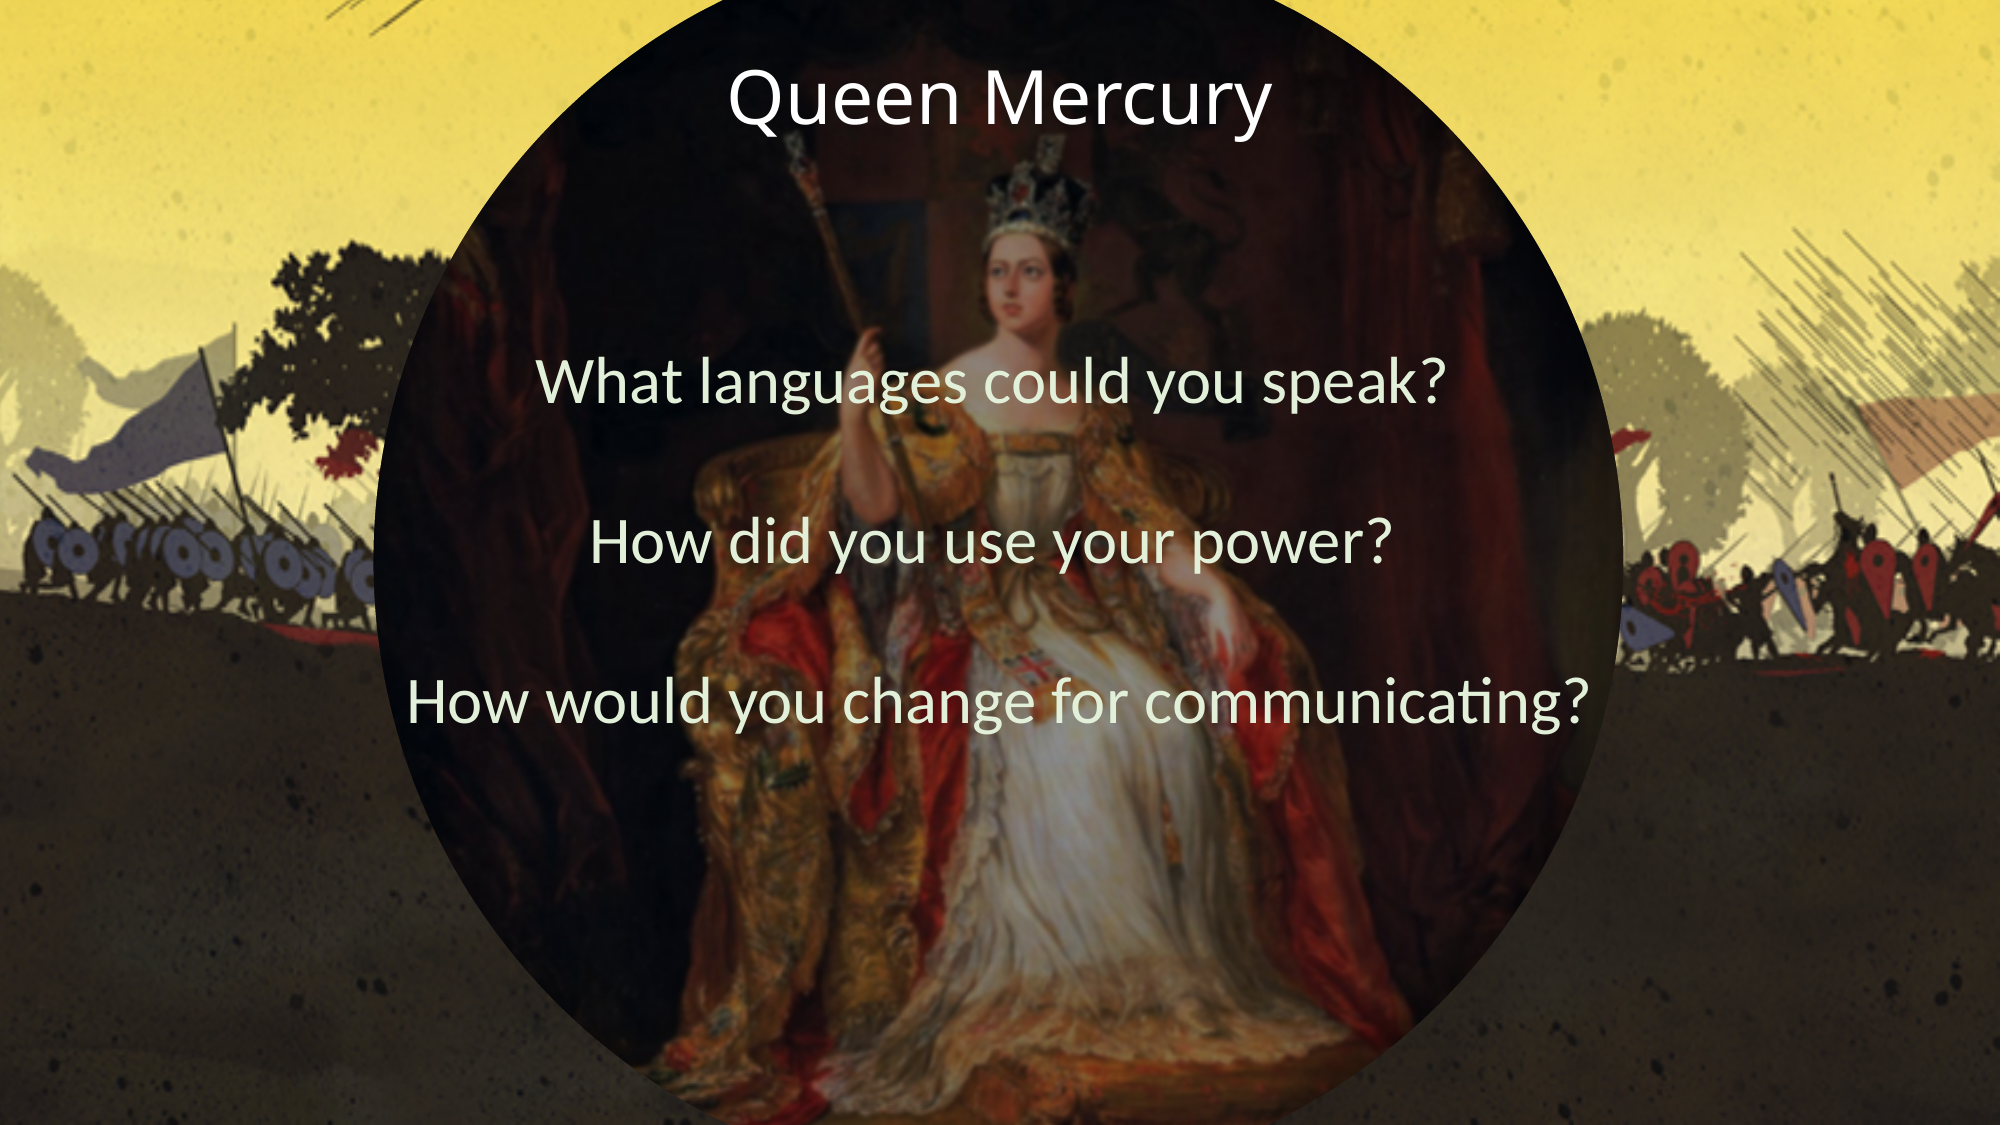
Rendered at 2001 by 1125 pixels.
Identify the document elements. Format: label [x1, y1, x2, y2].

picture [367, 0, 1637, 1125]
text_box [0, 0, 367, 1125]
text_box [1637, 0, 2000, 1125]
